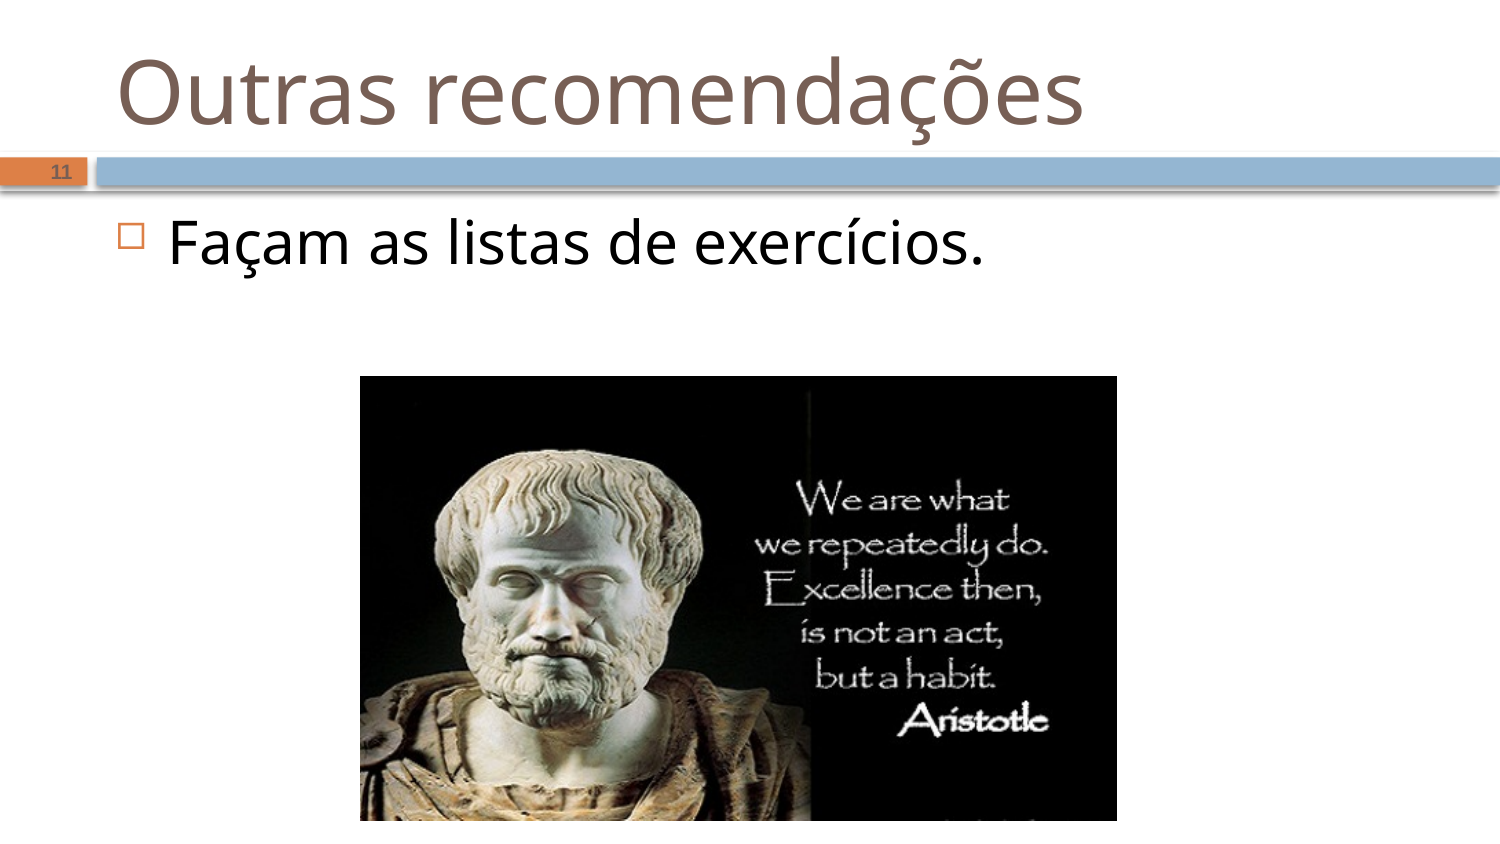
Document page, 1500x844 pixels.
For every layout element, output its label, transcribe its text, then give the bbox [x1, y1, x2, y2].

picture [359, 376, 1117, 821]
title Outras recomendações [100, 28, 1438, 150]
list Façam as listas de exercícios. [100, 196, 1438, 750]
slide_number 11 [0, 156, 88, 187]
